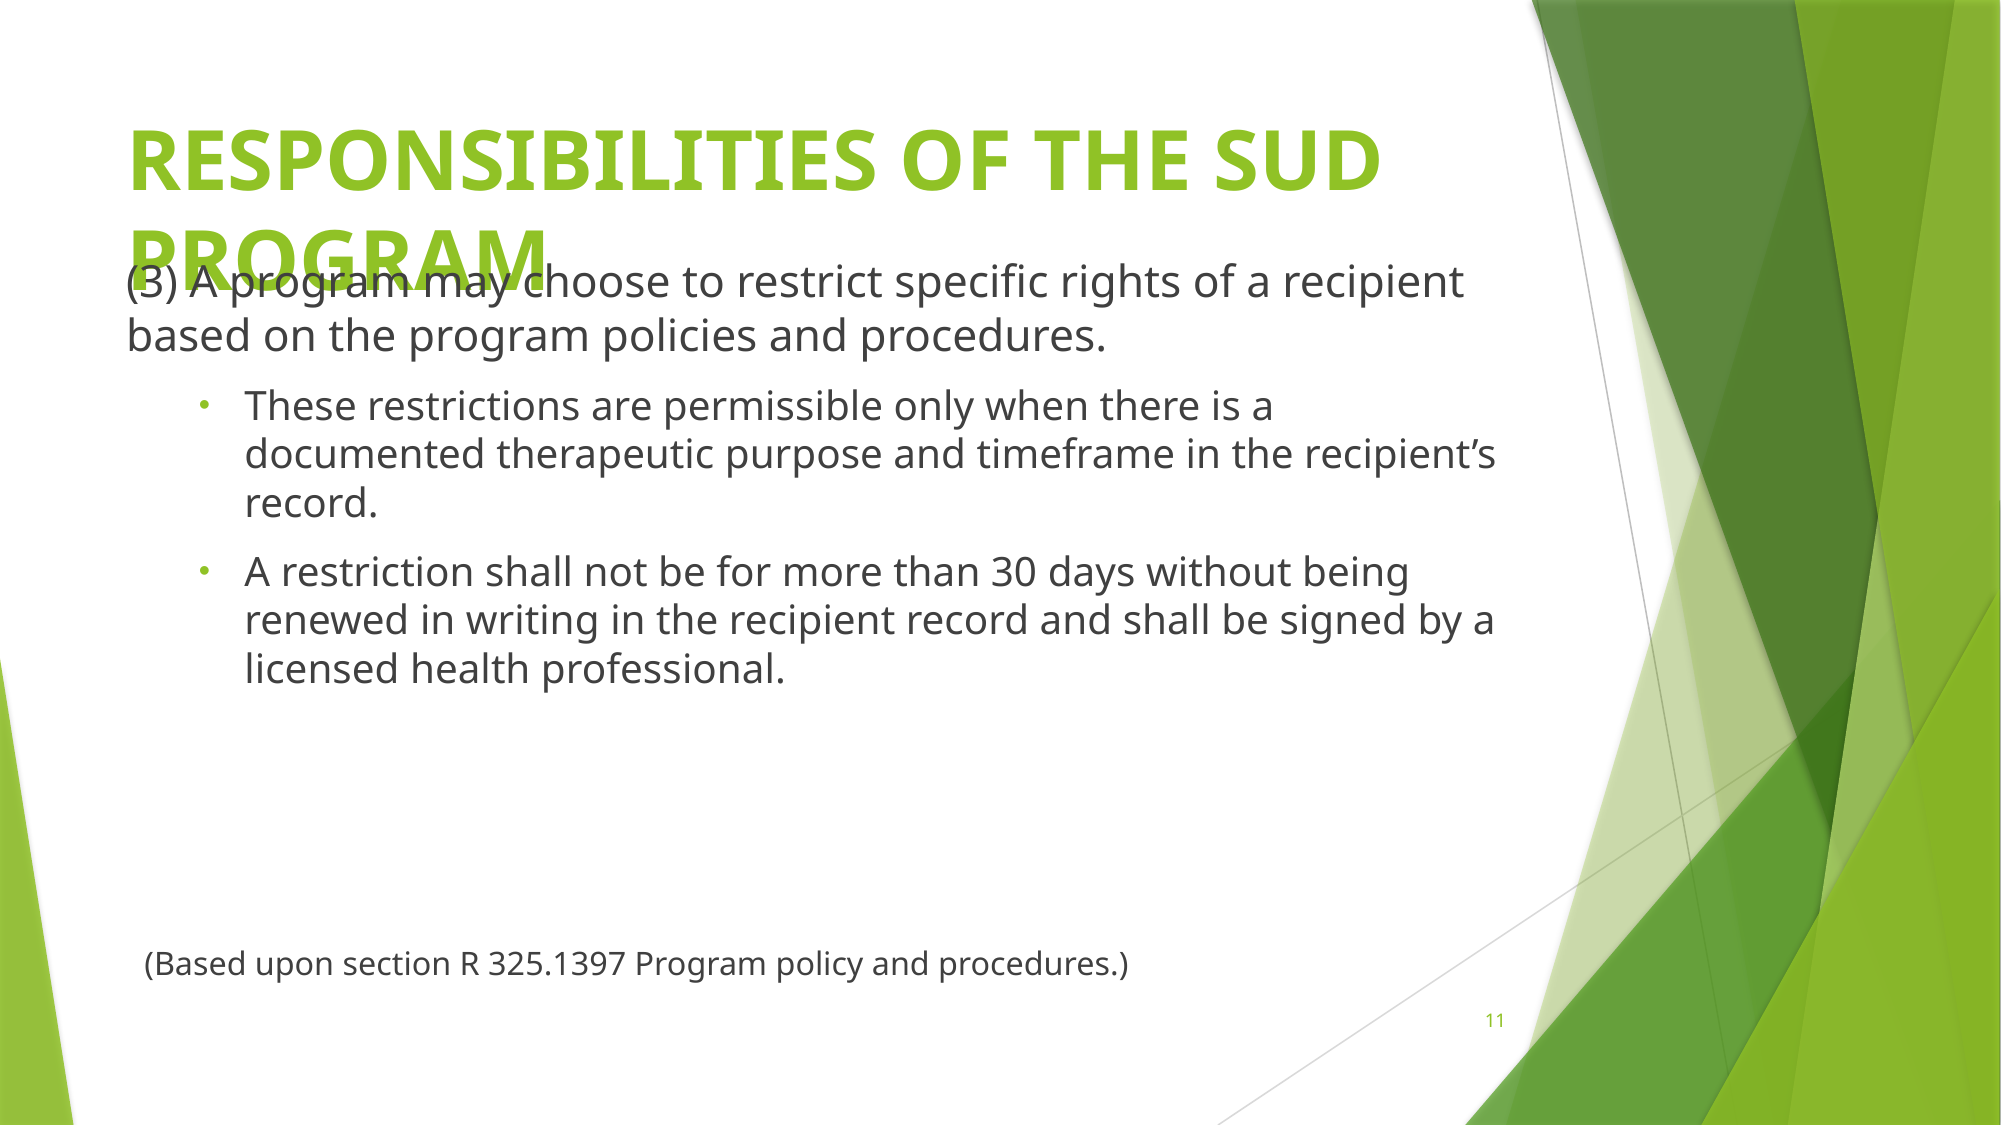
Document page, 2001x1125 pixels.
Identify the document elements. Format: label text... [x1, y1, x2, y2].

list (3) A program may choose to restrict specific rights of a recipient based on the program policies and procedures. These restrictions are permissible only when there is a documented therapeutic purpose and timeframe in the recipient’s record. A restriction shall not be for more than 30 days without being renewed in writing in the recipient record and shall be signed by a licensed health professional. (Based upon section R 325.1397 Program policy and procedures.) [111, 245, 1522, 991]
title Responsibilities of the SUD Program [111, 99, 1522, 245]
slide_number 11 [1409, 991, 1522, 1051]
